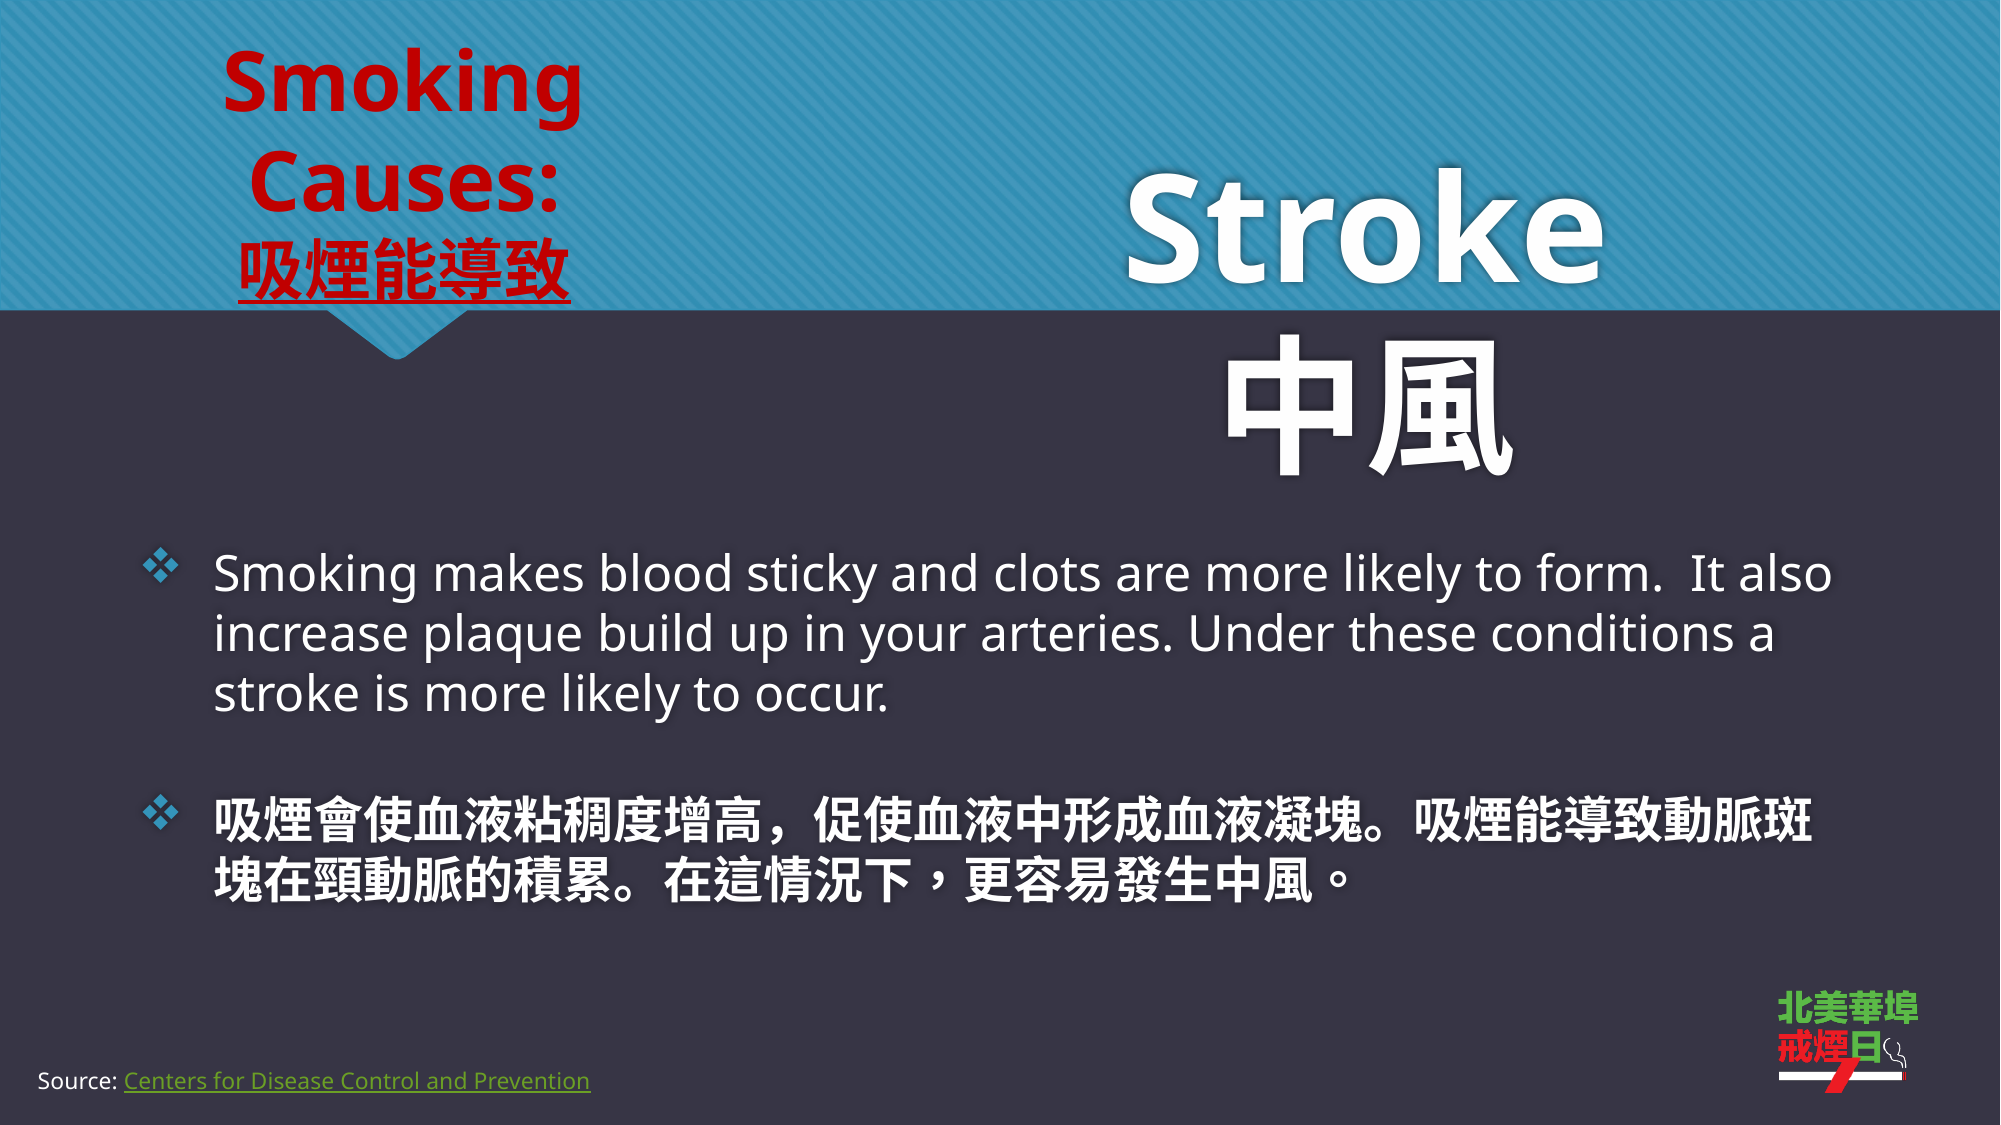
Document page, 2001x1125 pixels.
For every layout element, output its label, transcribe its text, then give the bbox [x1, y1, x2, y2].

text_box Smoking Causes: 吸煙能導致 [143, 20, 666, 316]
text_box Stroke 中風 [731, 35, 2000, 501]
list Smoking makes blood sticky and clots are more likely to form. It also increase plaque build up in your arteries. Under these conditions a stroke is more likely to occur. 吸煙會使血液粘稠度增高，促使血液中形成血液凝塊。吸煙能導致動脈斑塊在頸動脈的積累。在這情況下，更容易發生中風。 [123, 401, 1855, 1049]
picture [1778, 990, 1918, 1094]
text_box Source: Centers for Disease Control and Prevention [22, 1058, 683, 1105]
